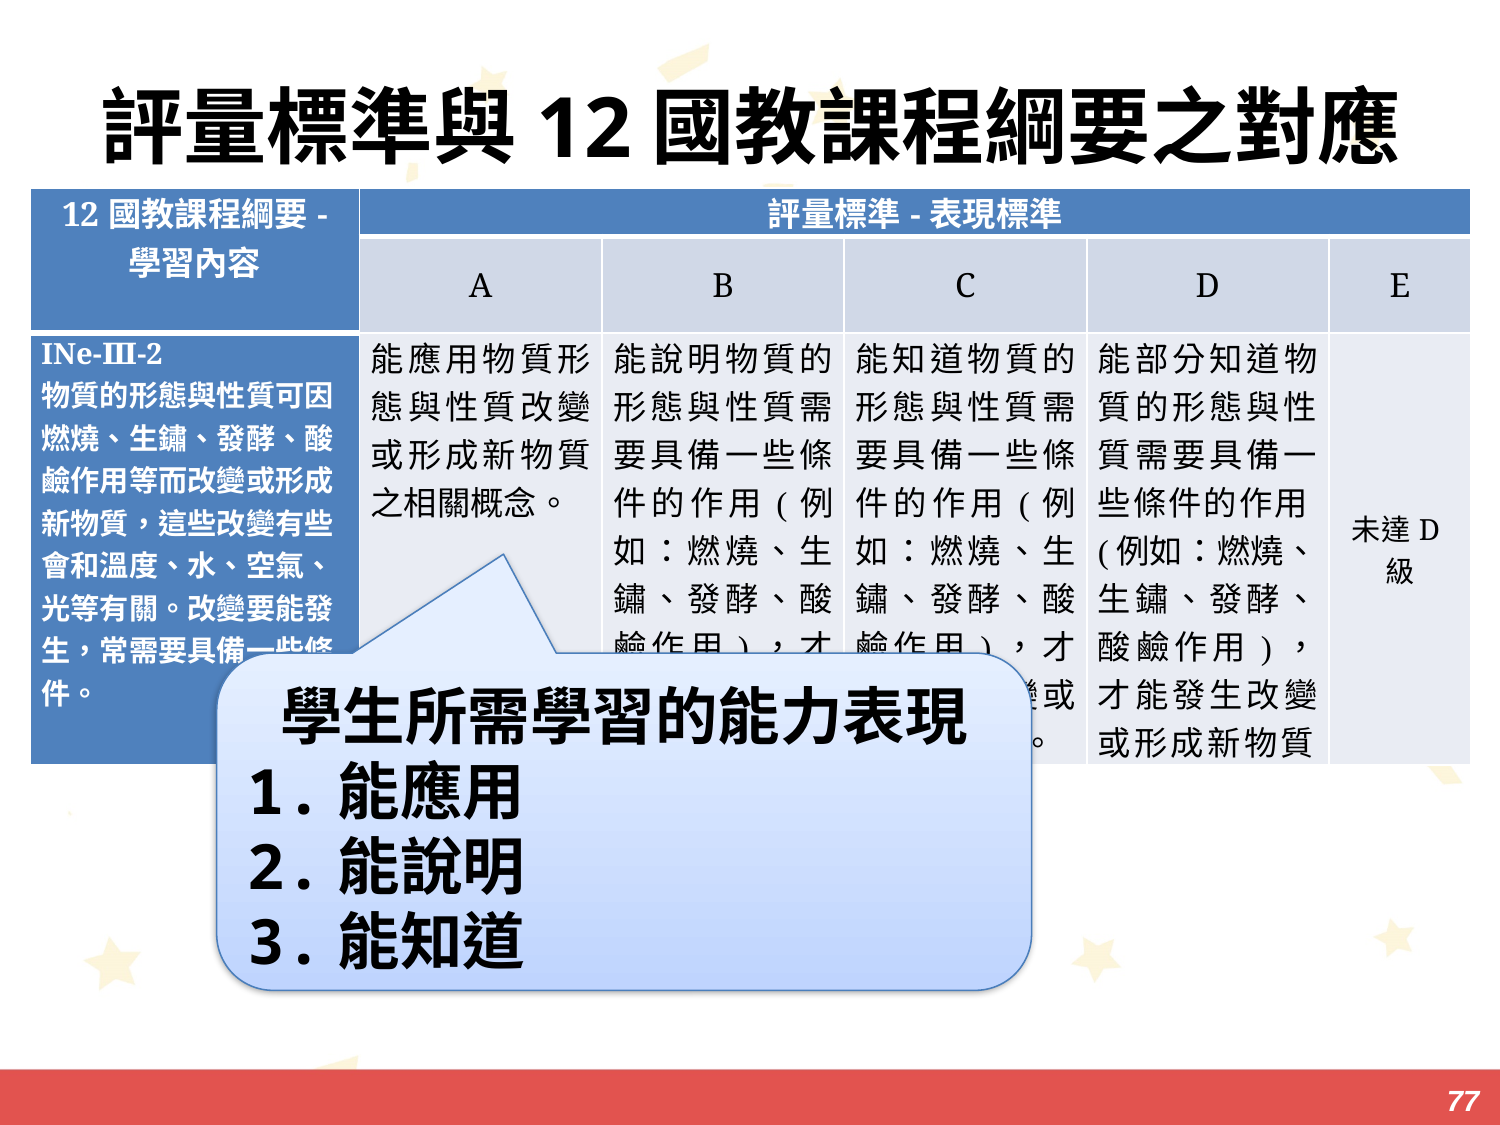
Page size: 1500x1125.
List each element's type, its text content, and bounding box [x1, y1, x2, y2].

text_box 學生所需學習的能力表現 1.能應用 2.能說明 3.能知道 [215, 553, 1033, 992]
table_cell C [845, 239, 1086, 332]
title 評量標準與12國教課程綱要之對應 [75, 52, 1426, 187]
table_cell 能知道物質的形態與性質需要具備一些條件的作用(例如：燃燒、生鏽、發酵、酸鹼作用)，才能發生改變或形成新物質。 [845, 334, 1086, 764]
table_header 評量標準-表現標準 [360, 189, 1470, 234]
table_cell A [360, 239, 601, 332]
table_cell INe-Ⅲ-2 物質的形態與性質可因燃燒、生鏽、發酵、酸鹼作用等而改變或形成新物質，這些改變有些會和溫度、水、空氣、光等有關。改變要能發生，常需要具備一些條件。 [31, 336, 359, 764]
picture [0, 5, 1500, 1125]
table_cell E [1330, 239, 1470, 332]
table_cell 能說明物質的形態與性質需要具備一些條件的作用(例如：燃燒、生鏽、發酵、酸鹼作用)，才能發生改變或形成新物質。 [603, 334, 843, 651]
table_cell B [603, 239, 843, 332]
table_header 12國教課程綱要- 學習內容 [31, 189, 359, 330]
slide_number 77 [1144, 1069, 1495, 1125]
table_cell D [1088, 239, 1328, 332]
table_cell 能應用物質形態與性質改變或形成新物質之相關概念。 [360, 334, 601, 651]
table_cell 未達D級 [1330, 334, 1470, 764]
table_cell 能部分知道物質的形態與性質需要具備一些條件的作用(例如：燃燒、生鏽、發酵、酸鹼作用)，才能發生改變或形成新物質。 [1088, 334, 1328, 764]
